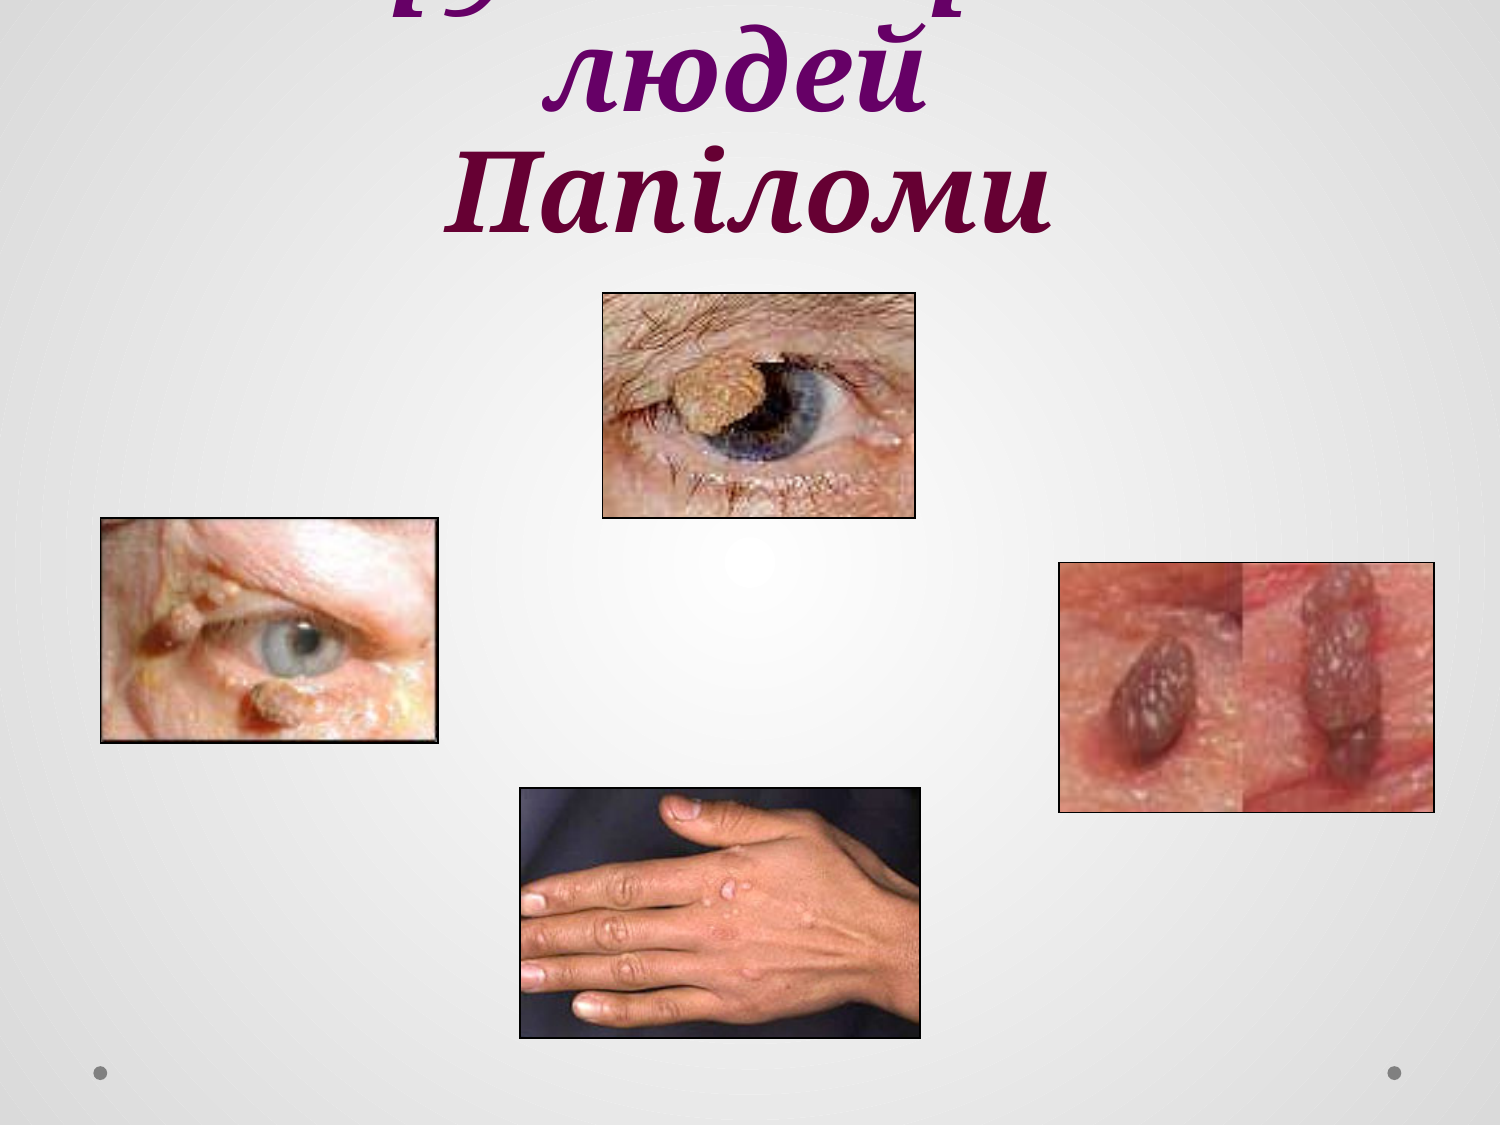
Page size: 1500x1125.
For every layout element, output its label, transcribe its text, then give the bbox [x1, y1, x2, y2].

text_box [602, 292, 915, 518]
text_box [100, 517, 438, 743]
text_box [1058, 562, 1434, 813]
text_box [520, 788, 921, 1039]
title Вірусні хвороби людей Папіломи [75, 0, 1425, 263]
